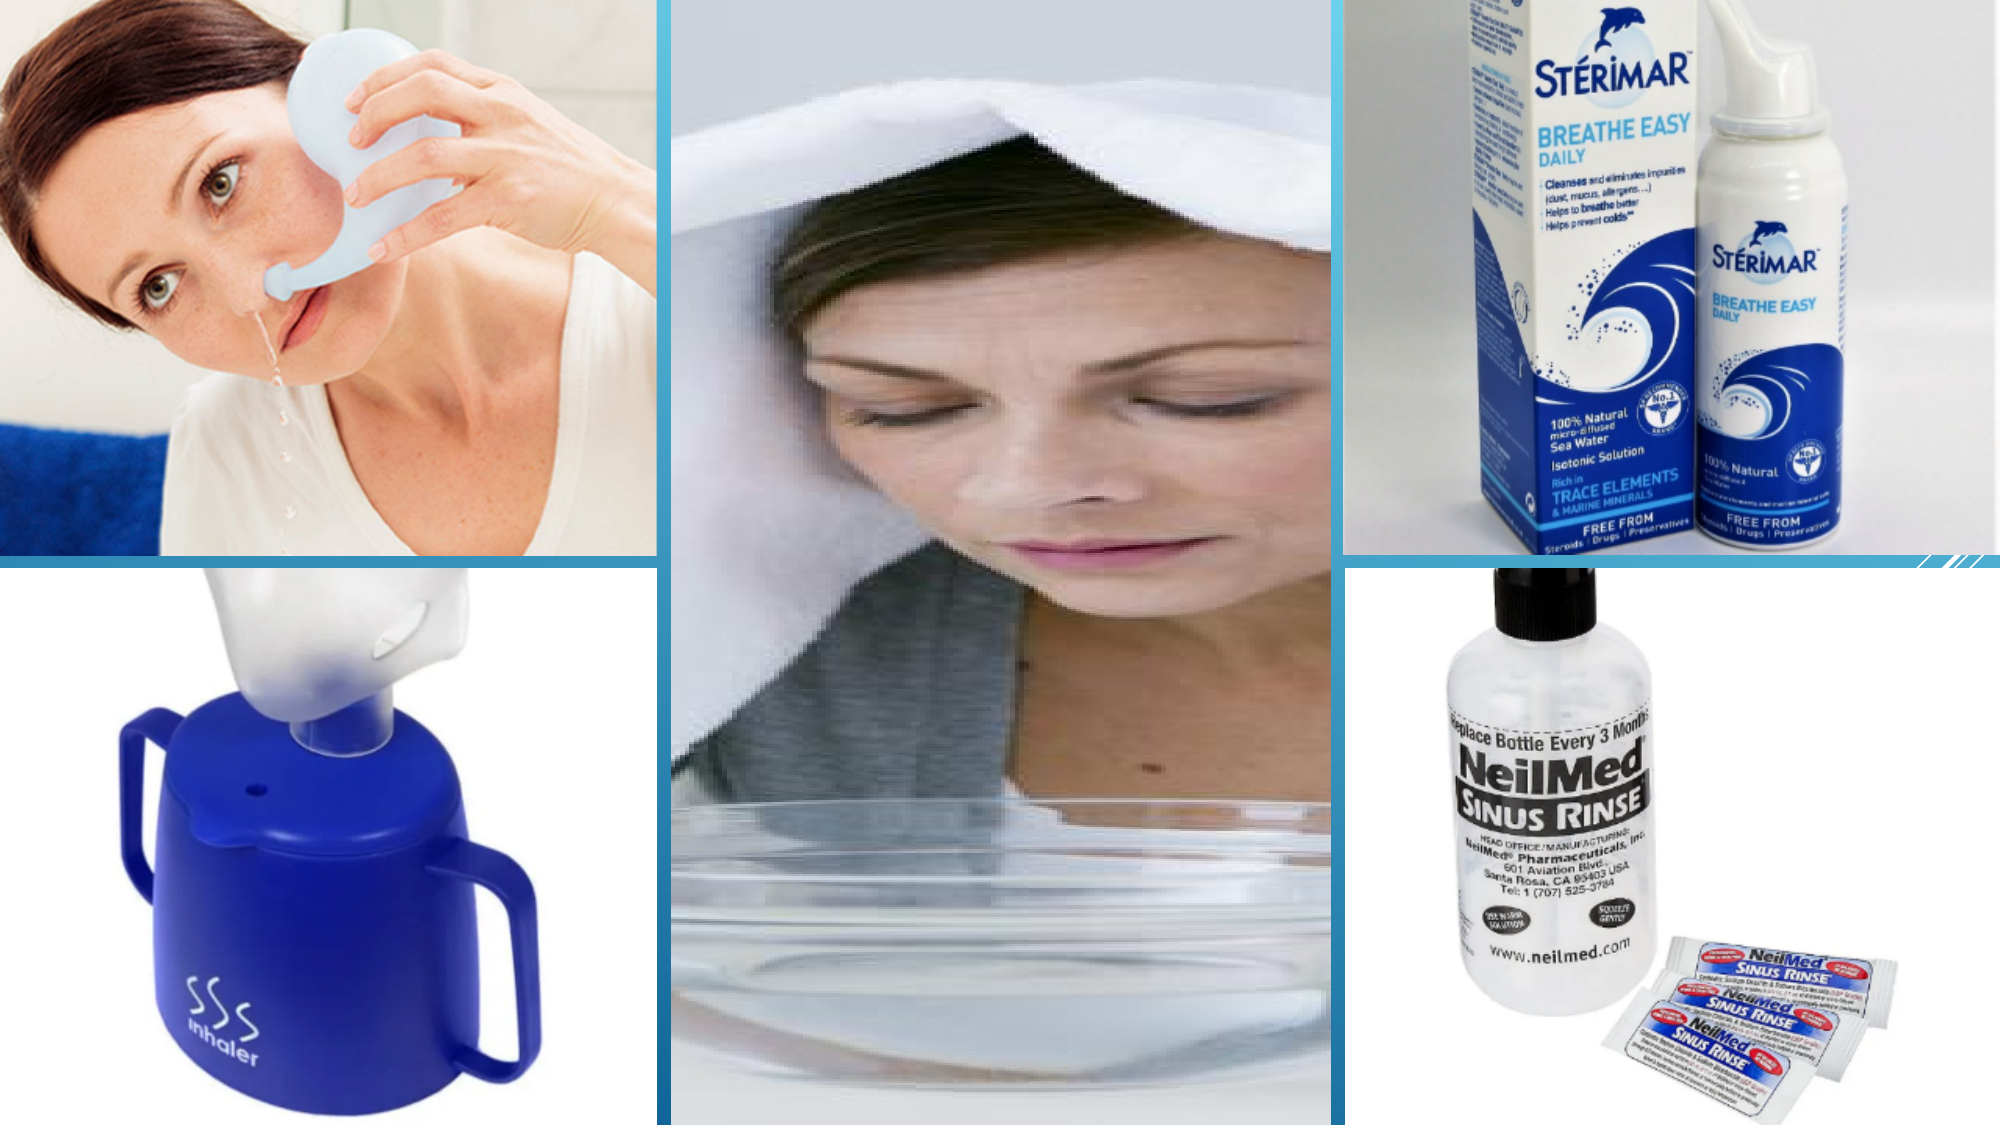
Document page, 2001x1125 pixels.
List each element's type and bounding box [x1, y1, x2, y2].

text_box [0, 0, 671, 1125]
picture [0, 568, 657, 1125]
picture [0, 0, 657, 557]
picture [671, 0, 1331, 1125]
list [1342, 0, 2000, 556]
text_box [1331, 0, 2000, 1125]
picture [1344, 568, 2000, 1125]
